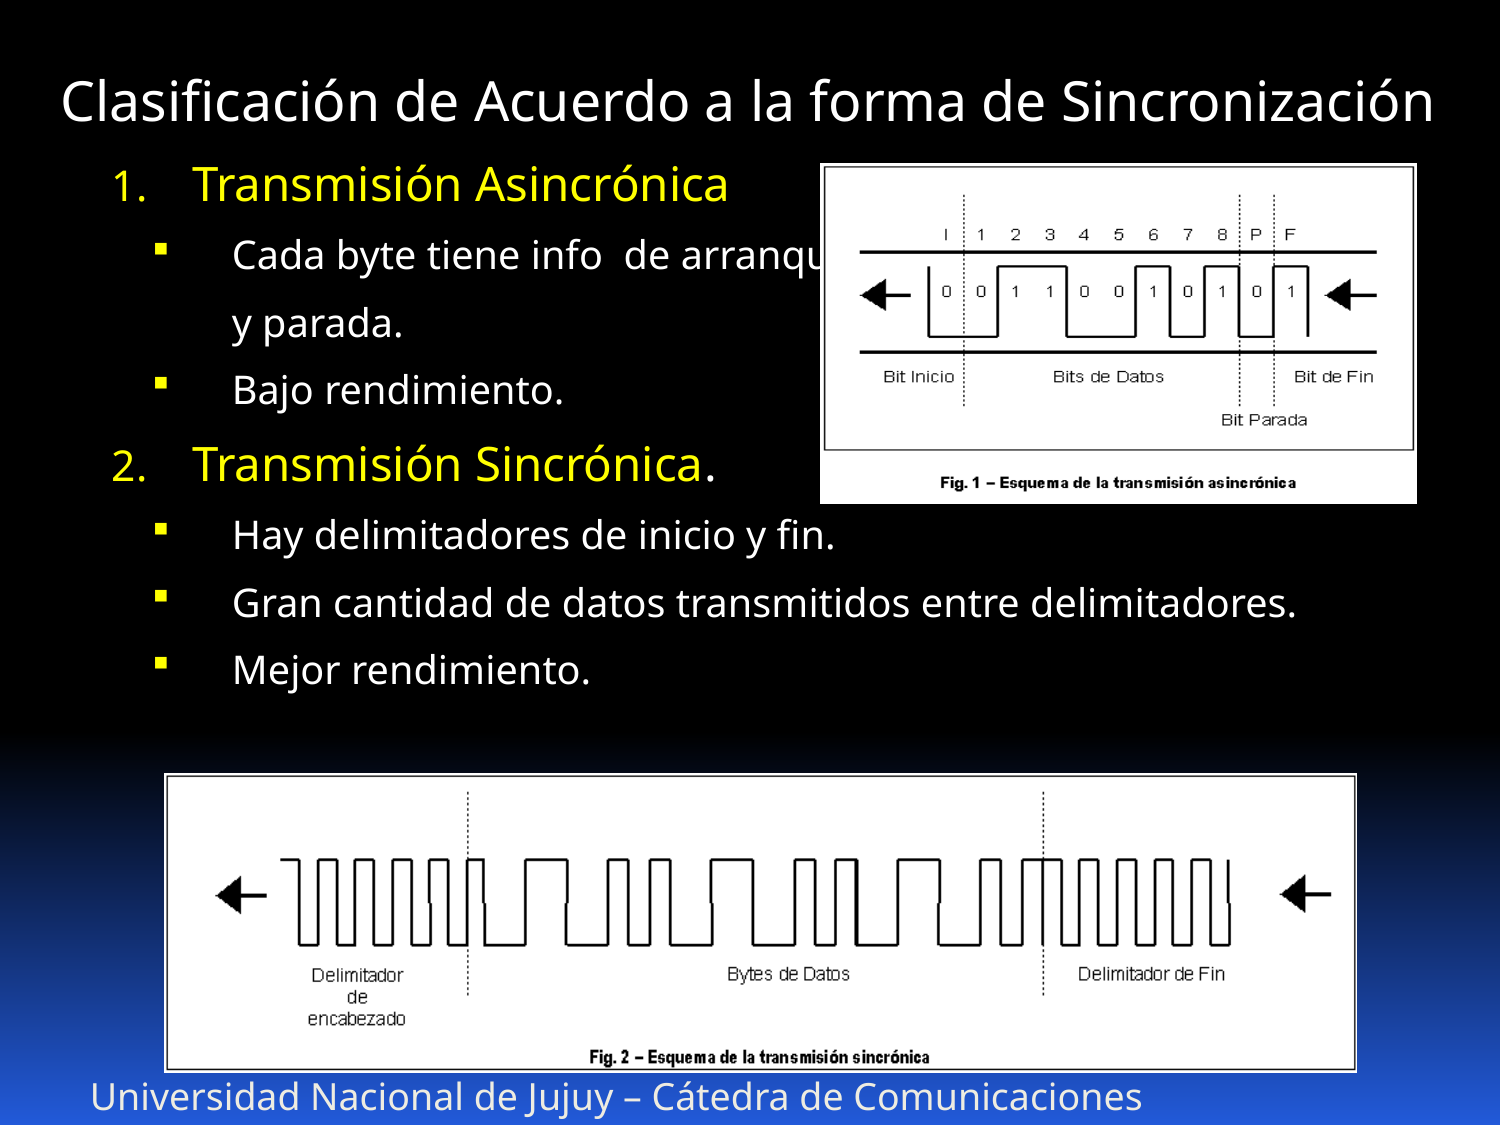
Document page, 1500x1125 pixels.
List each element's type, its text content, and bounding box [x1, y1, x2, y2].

footer Universidad Nacional de Jujuy – Cátedra de Comunicaciones [75, 1065, 1463, 1125]
list Clasificación de Acuerdo a la forma de Sincronización Transmisión Asincrónica Cada byte tiene info de arranque y parada. Bajo rendimiento. Transmisión Sincrónica. Hay delimitadores de inicio y fin. Gran cantidad de datos transmitidos entre delimitadores. Mejor rendimiento. [35, 58, 1454, 762]
picture [820, 163, 1417, 505]
picture [163, 773, 1357, 1073]
